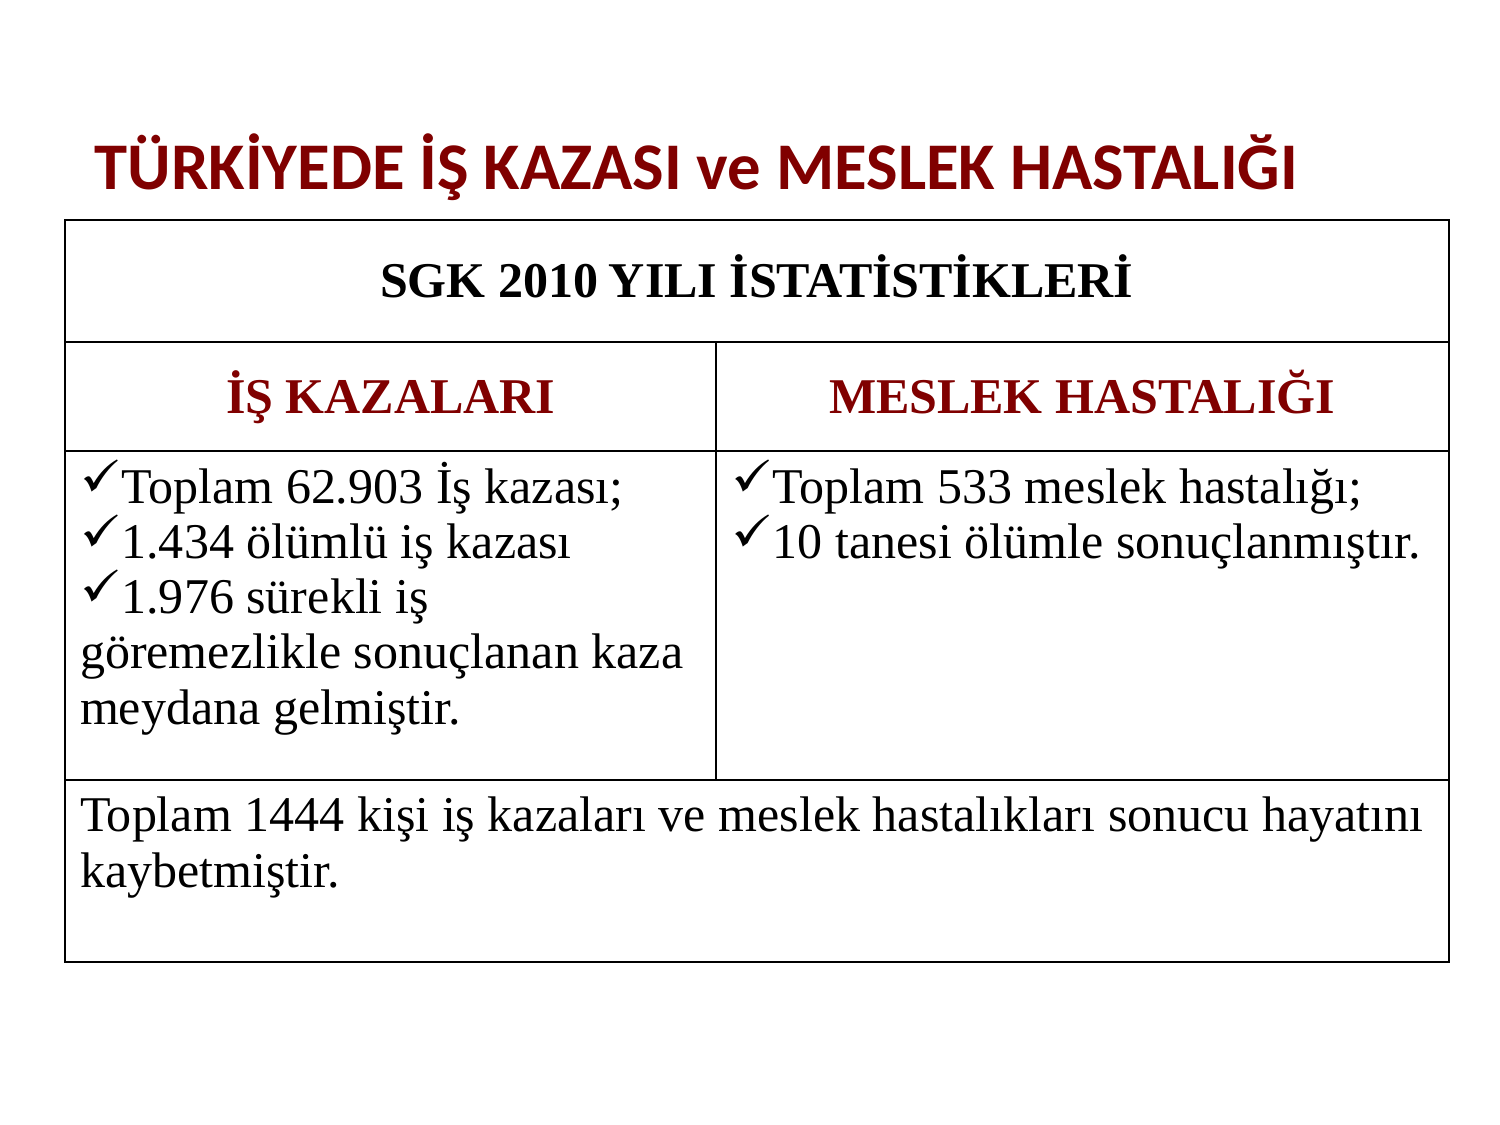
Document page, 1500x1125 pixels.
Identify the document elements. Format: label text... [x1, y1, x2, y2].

title TÜRKİYEDE İŞ KAZASI ve MESLEK HASTALIĞI [64, 125, 1329, 220]
table_cell Toplam 533 meslek hastalığı; 10 tanesi ölümle sonuçlanmıştır. [717, 452, 1448, 779]
table_header SGK 2010 YILI İSTATİSTİKLERİ [66, 221, 1448, 341]
table_cell Toplam 62.903 İş kazası; 1.434 ölümlü iş kazası 1.976 sürekli iş göremezlikle sonuçlanan kaza meydana gelmiştir. [66, 452, 715, 779]
table_cell İŞ KAZALARI [66, 343, 715, 450]
table_cell Toplam 1444 kişi iş kazaları ve meslek hastalıkları sonucu hayatını kaybetmiştir. [66, 781, 1448, 961]
table_cell MESLEK HASTALIĞI [717, 343, 1448, 450]
